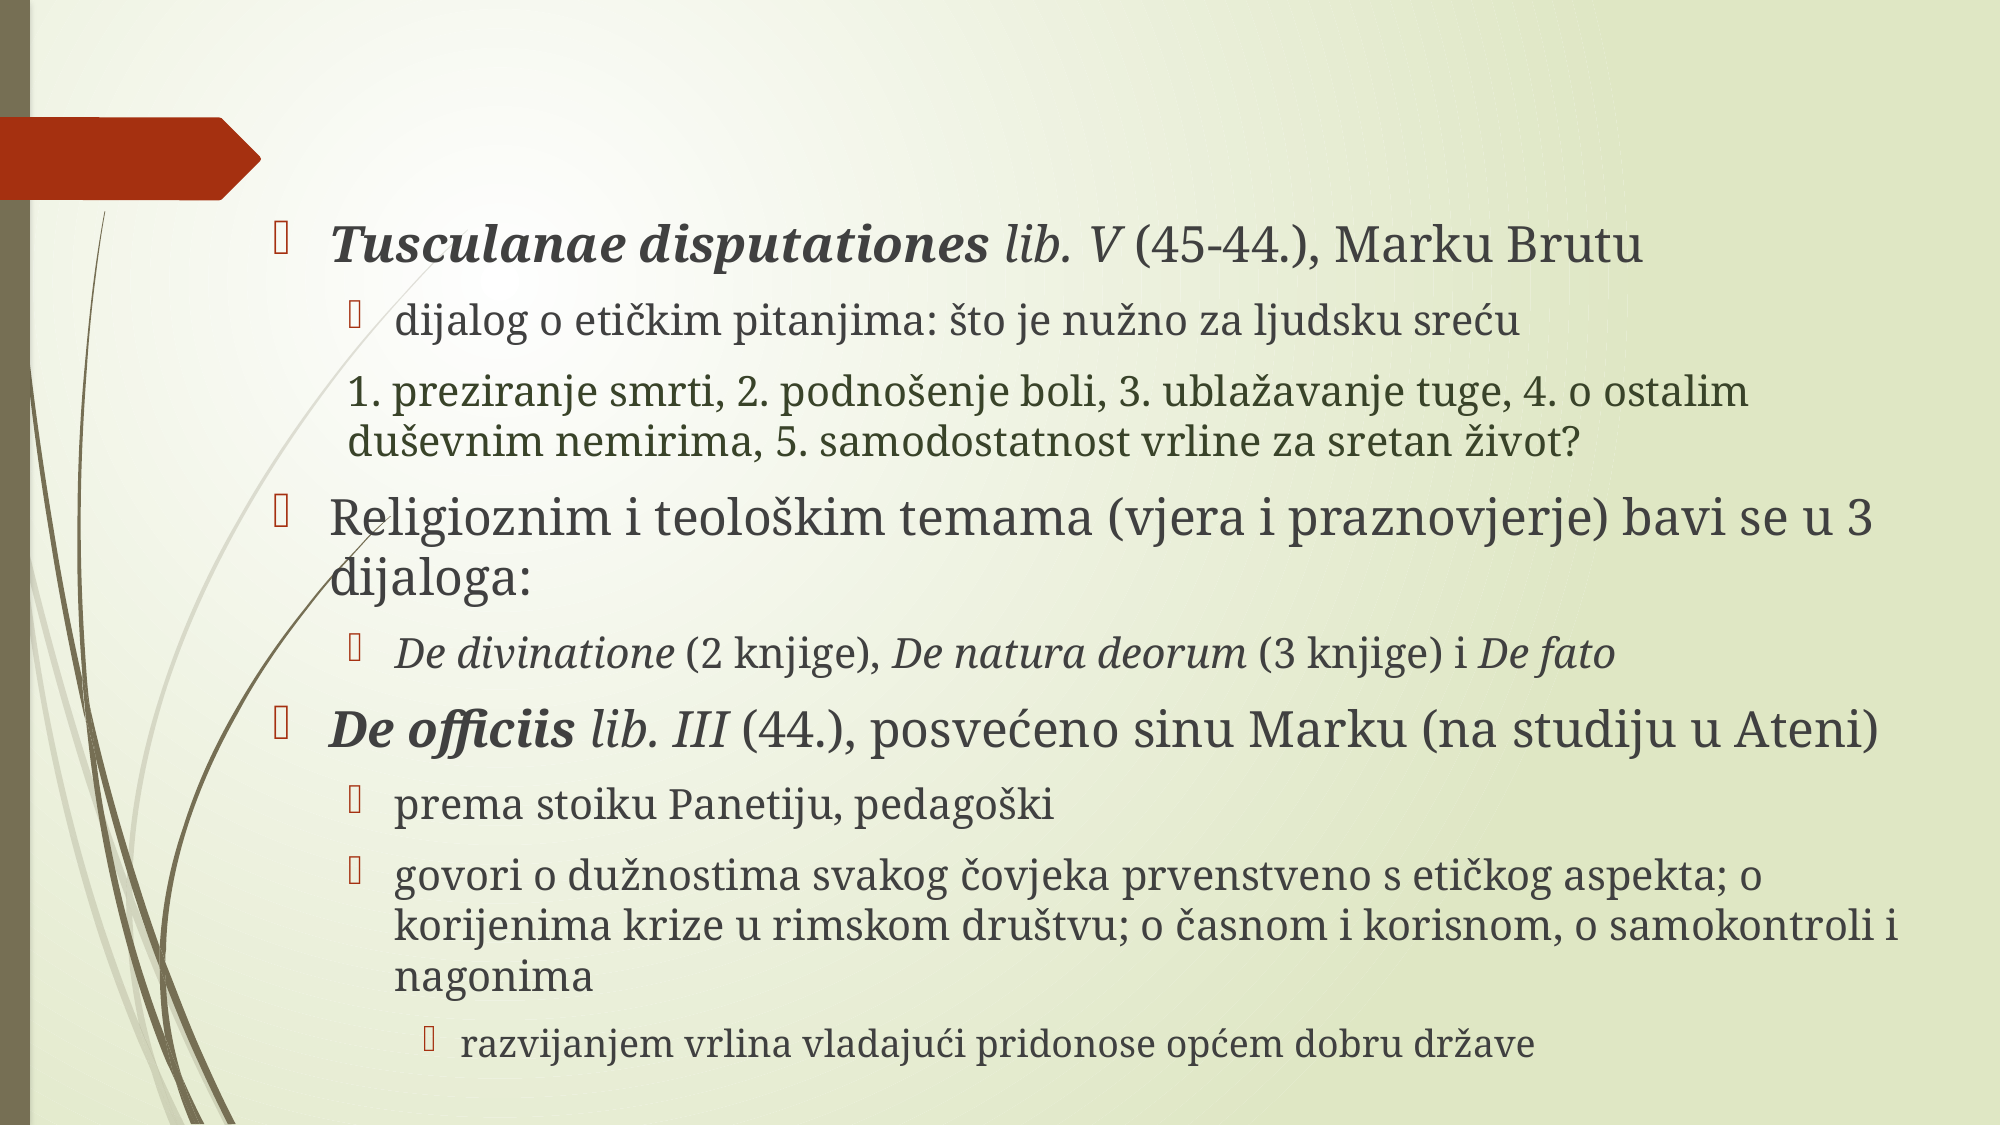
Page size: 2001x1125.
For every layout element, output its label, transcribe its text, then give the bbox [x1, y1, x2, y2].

list Tusculanae disputationes lib. V (45-44.), Marku Brutu dijalog o etičkim pitanjima: što je nužno za ljudsku sreću 1. preziranje smrti, 2. podnošenje boli, 3. ublažavanje tuge, 4. o ostalim duševnim nemirima, 5. samodostatnost vrline za sretan život? Religioznim i teološkim temama (vjera i praznovjerje) bavi se u 3 dijaloga: De divinatione (2 knjige), De natura deorum (3 knjige) i De fato De officiis lib. III (44.), posvećeno sinu Marku (na studiju u Ateni) prema stoiku Panetiju, pedagoški govori o dužnostima svakog čovjeka prvenstveno s etičkog aspekta; o korijenima krize u rimskom društvu; o časnom i korisnom, o samokontroli i nagonima razvijanjem vrlina vladajući pridonose općem dobru države [257, 205, 1953, 1079]
